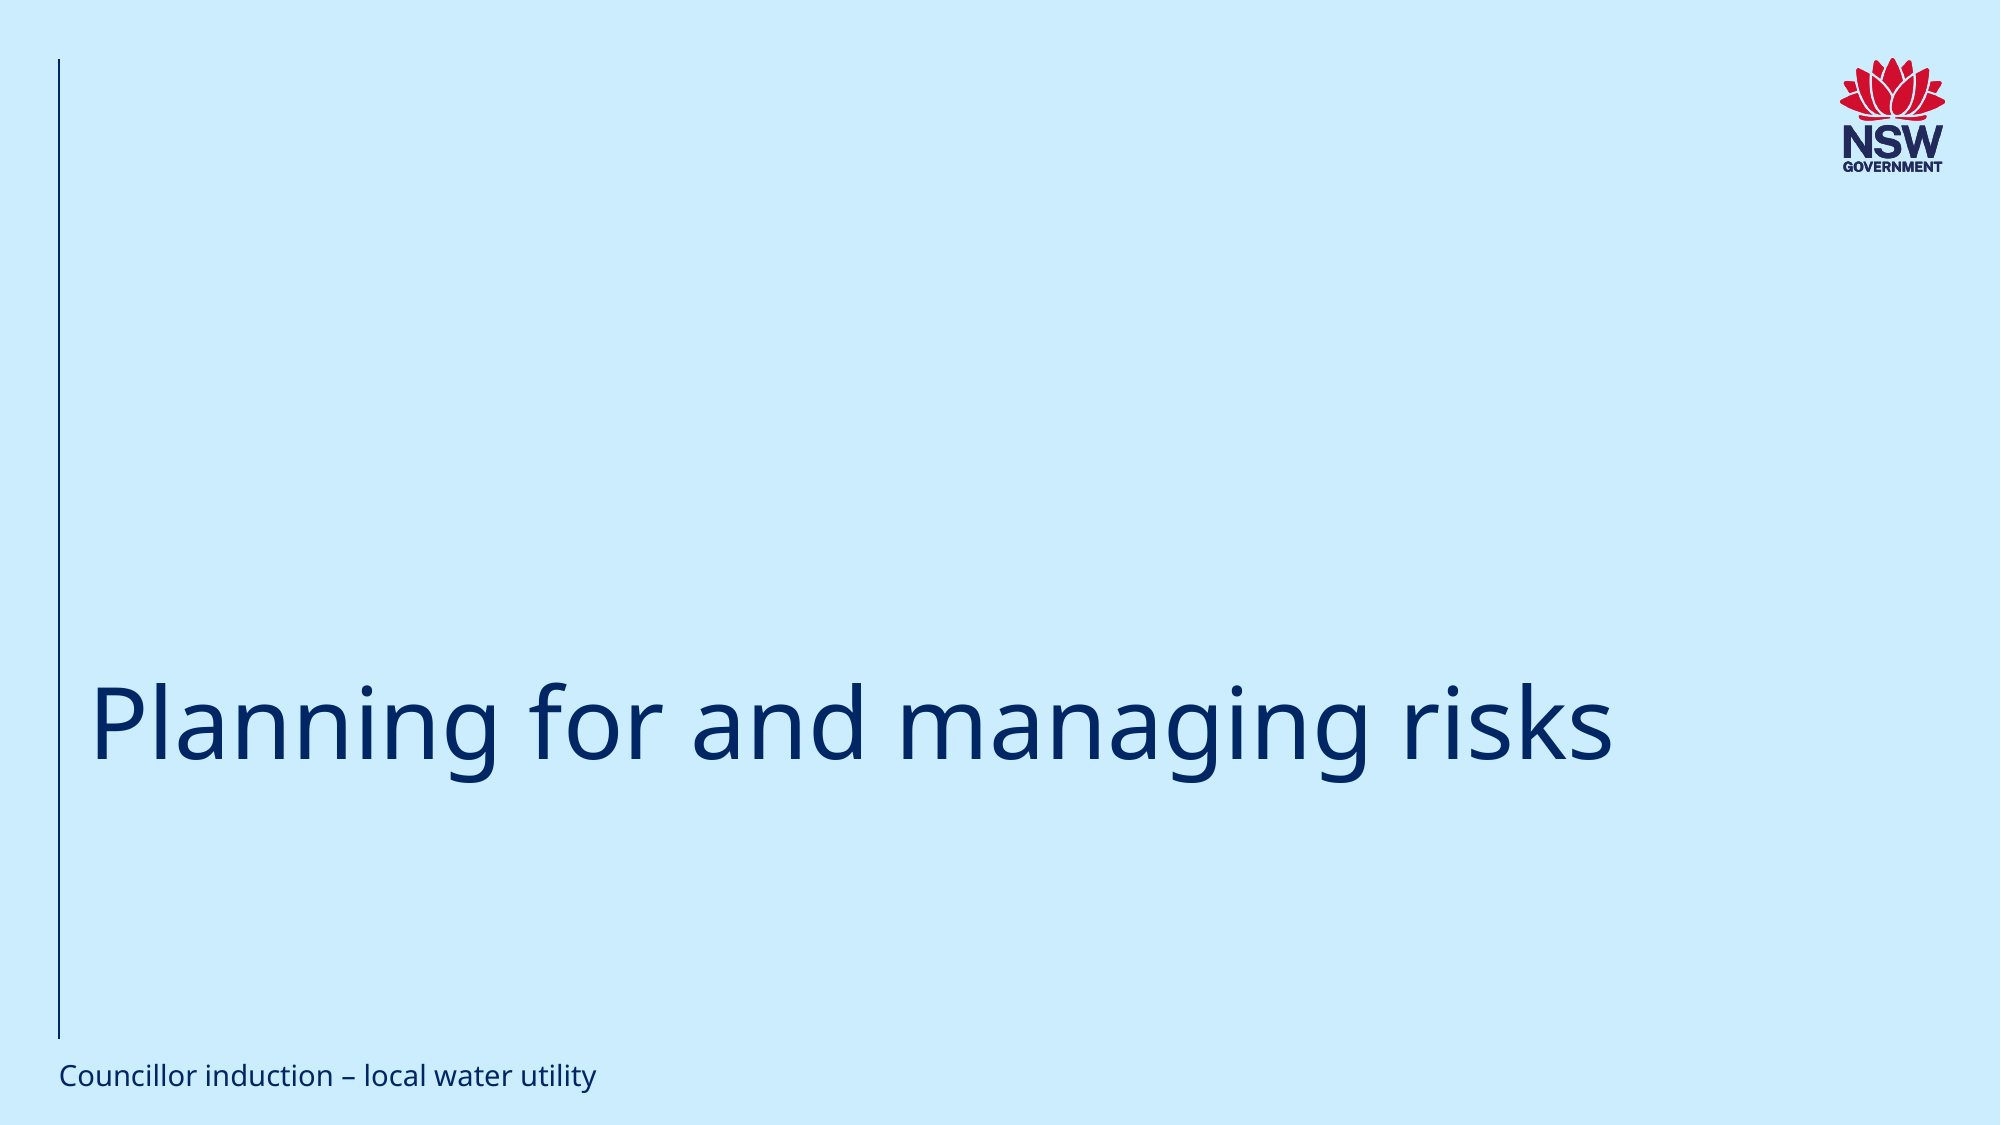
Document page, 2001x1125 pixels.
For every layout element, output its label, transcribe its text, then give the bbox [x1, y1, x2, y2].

footer Councillor induction – local water utility [59, 1057, 798, 1093]
title Planning for and managing risks [88, 673, 1769, 839]
picture [1840, 58, 1945, 172]
